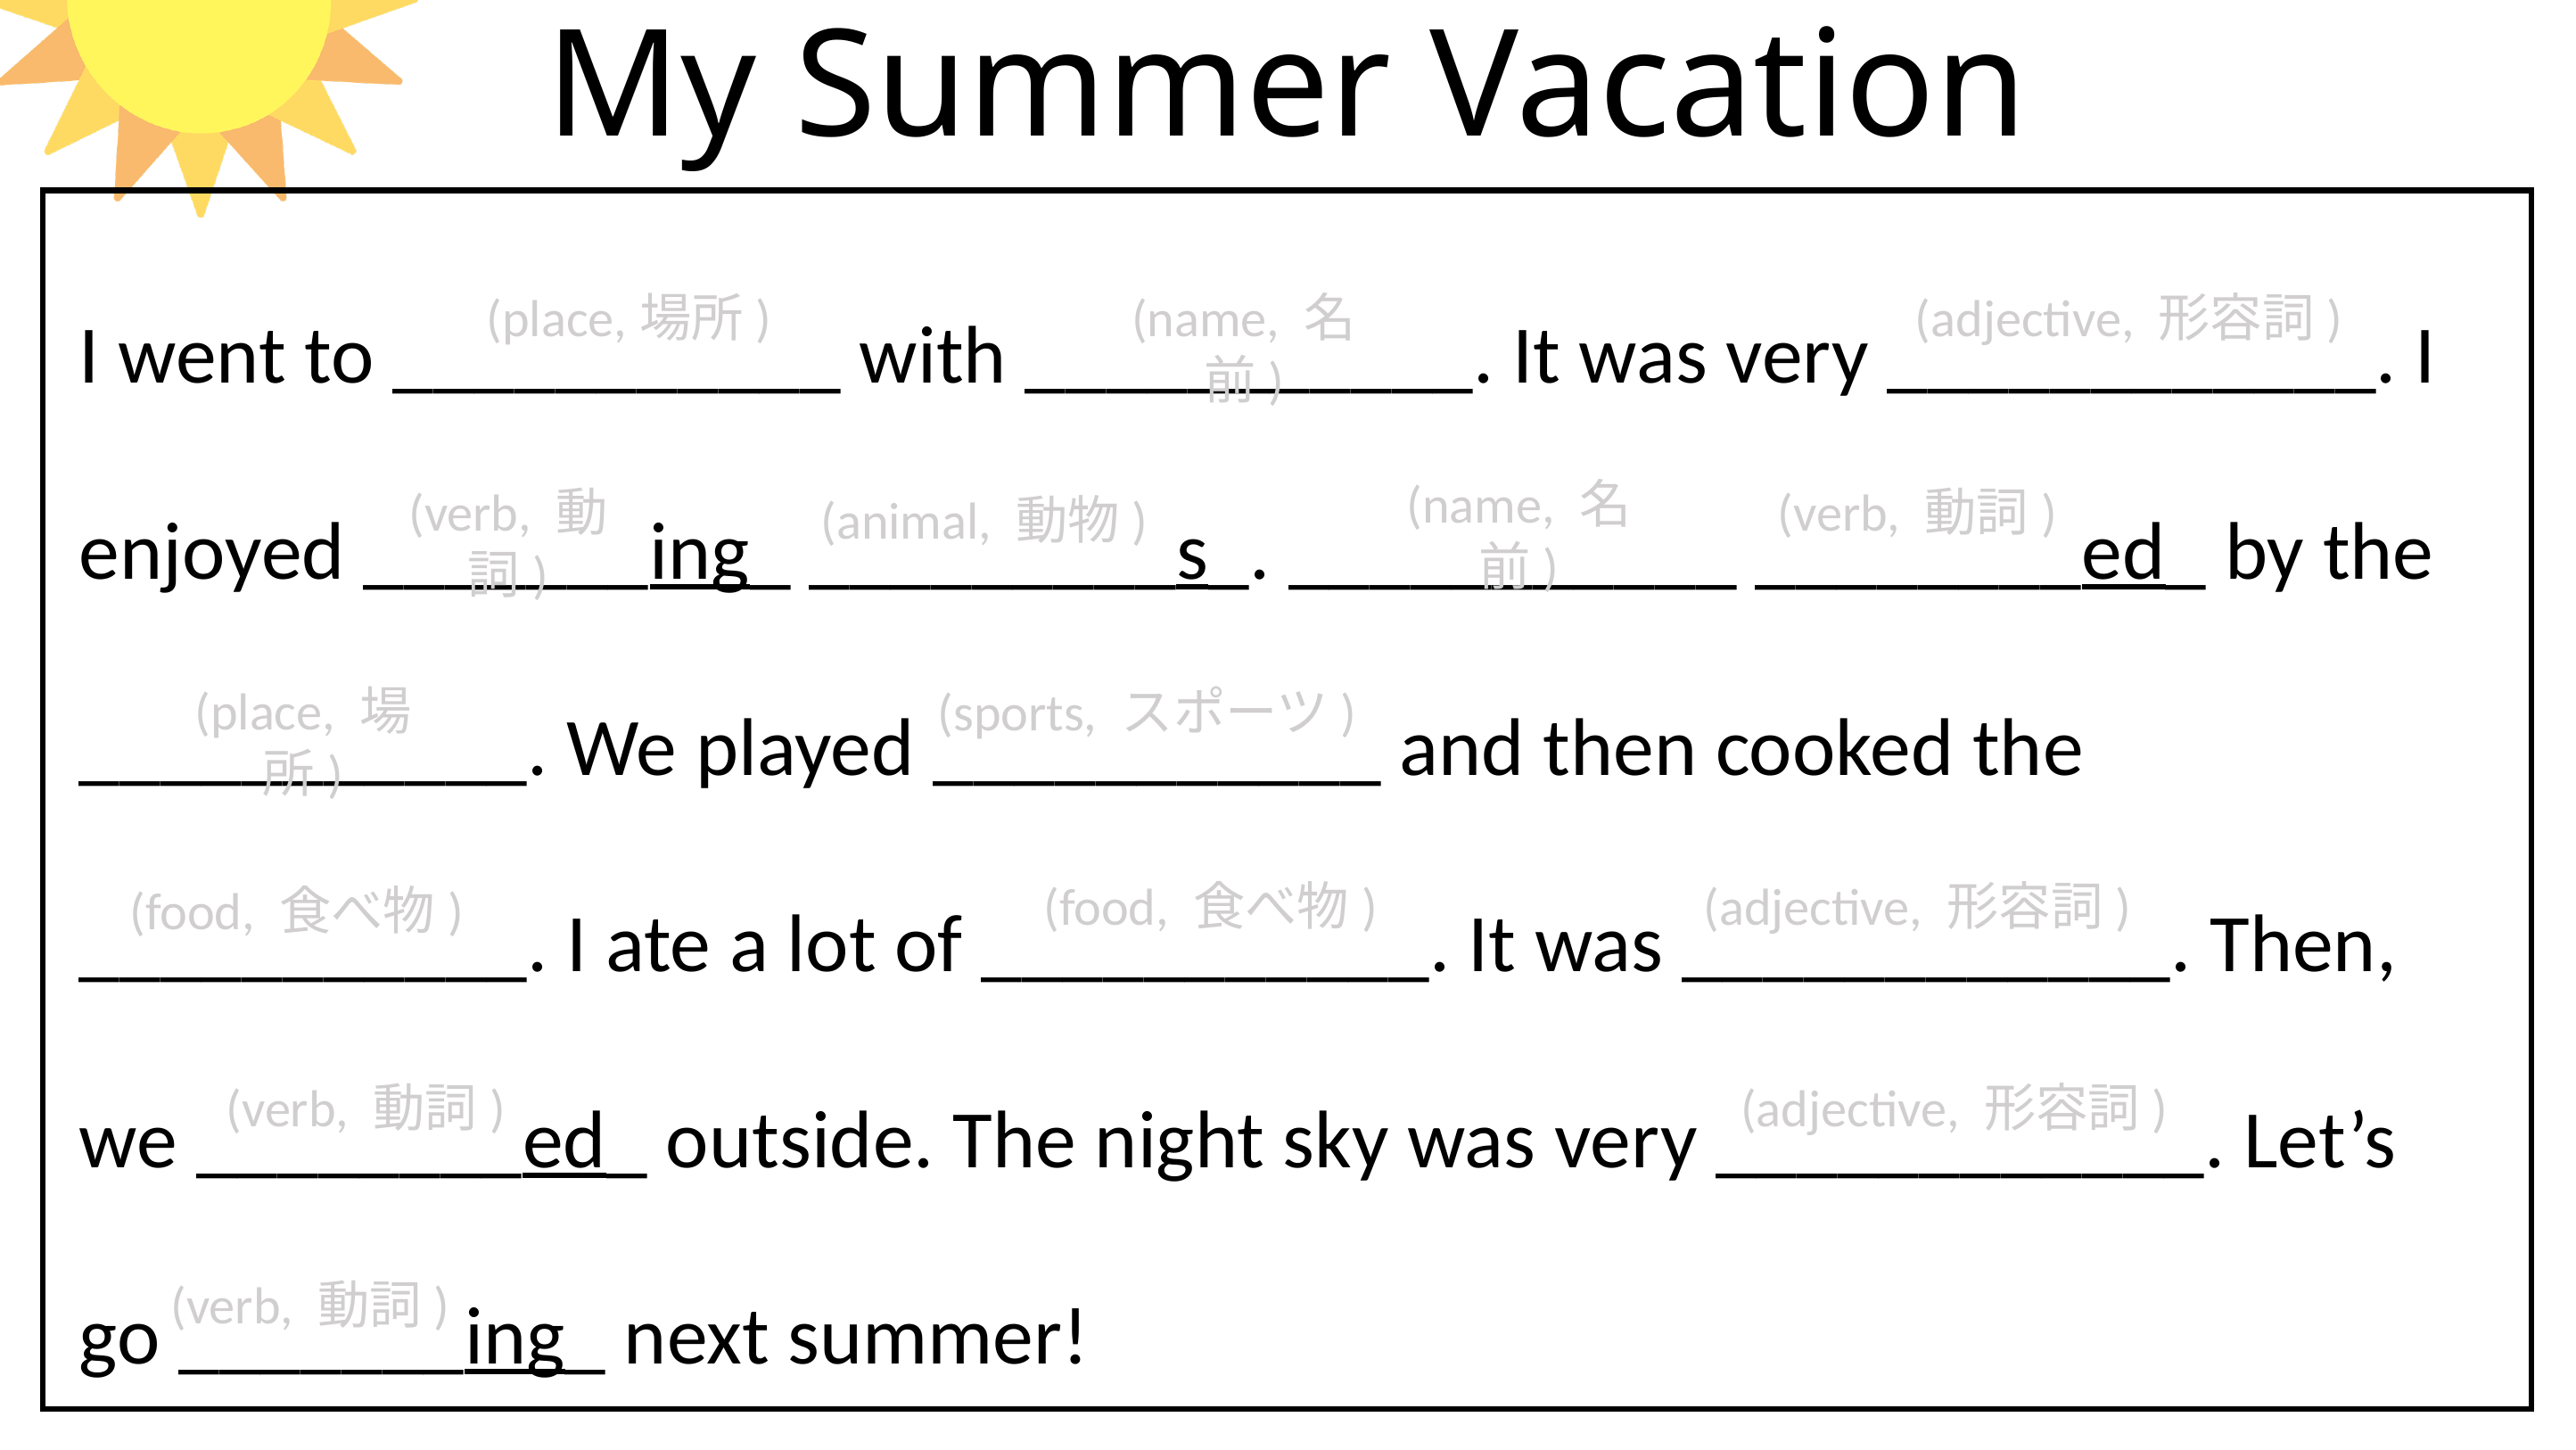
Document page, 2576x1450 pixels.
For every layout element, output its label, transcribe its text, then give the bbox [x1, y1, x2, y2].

picture [0, 0, 417, 218]
text_box (name, 名前) [1080, 277, 1408, 416]
text_box (food, 食べ物) [976, 866, 1444, 943]
text_box (verb, 動詞) [192, 1068, 539, 1144]
text_box [417, 189, 2532, 1410]
title My Summer Vacation [417, 36, 2178, 176]
text_box (food, 食べ物) [62, 871, 531, 947]
text_box I went to ___________ with ___________. It was very ____________. I enjoyed _______ing_ _________s_. ___________ ________ed_ by the ___________. We played ___________ and then cooked the ___________. I ate a lot of ___________. It was ____________. Then, we ________ed_ outside. The night sky was very ____________. Let’s go _______ing_ next summer! [66, 196, 2494, 1449]
text_box (sports, スポーツ) [868, 671, 1426, 748]
text_box (adjective, 形容詞) [1703, 1068, 2206, 1144]
text_box (verb, 動詞) [1717, 472, 2118, 548]
text_box (place,場所) [473, 277, 802, 354]
text_box [42, 218, 66, 1410]
text_box (adjective, 形容詞) [1891, 277, 2366, 354]
text_box (name, 名前) [1361, 464, 1677, 603]
text_box (verb, 動詞) [358, 472, 659, 611]
text_box (adjective, 形容詞) [1656, 866, 2179, 943]
text_box (animal, 動物) [777, 480, 1192, 556]
text_box (place, 場所) [145, 671, 461, 810]
text_box (verb, 動詞) [90, 1265, 531, 1341]
